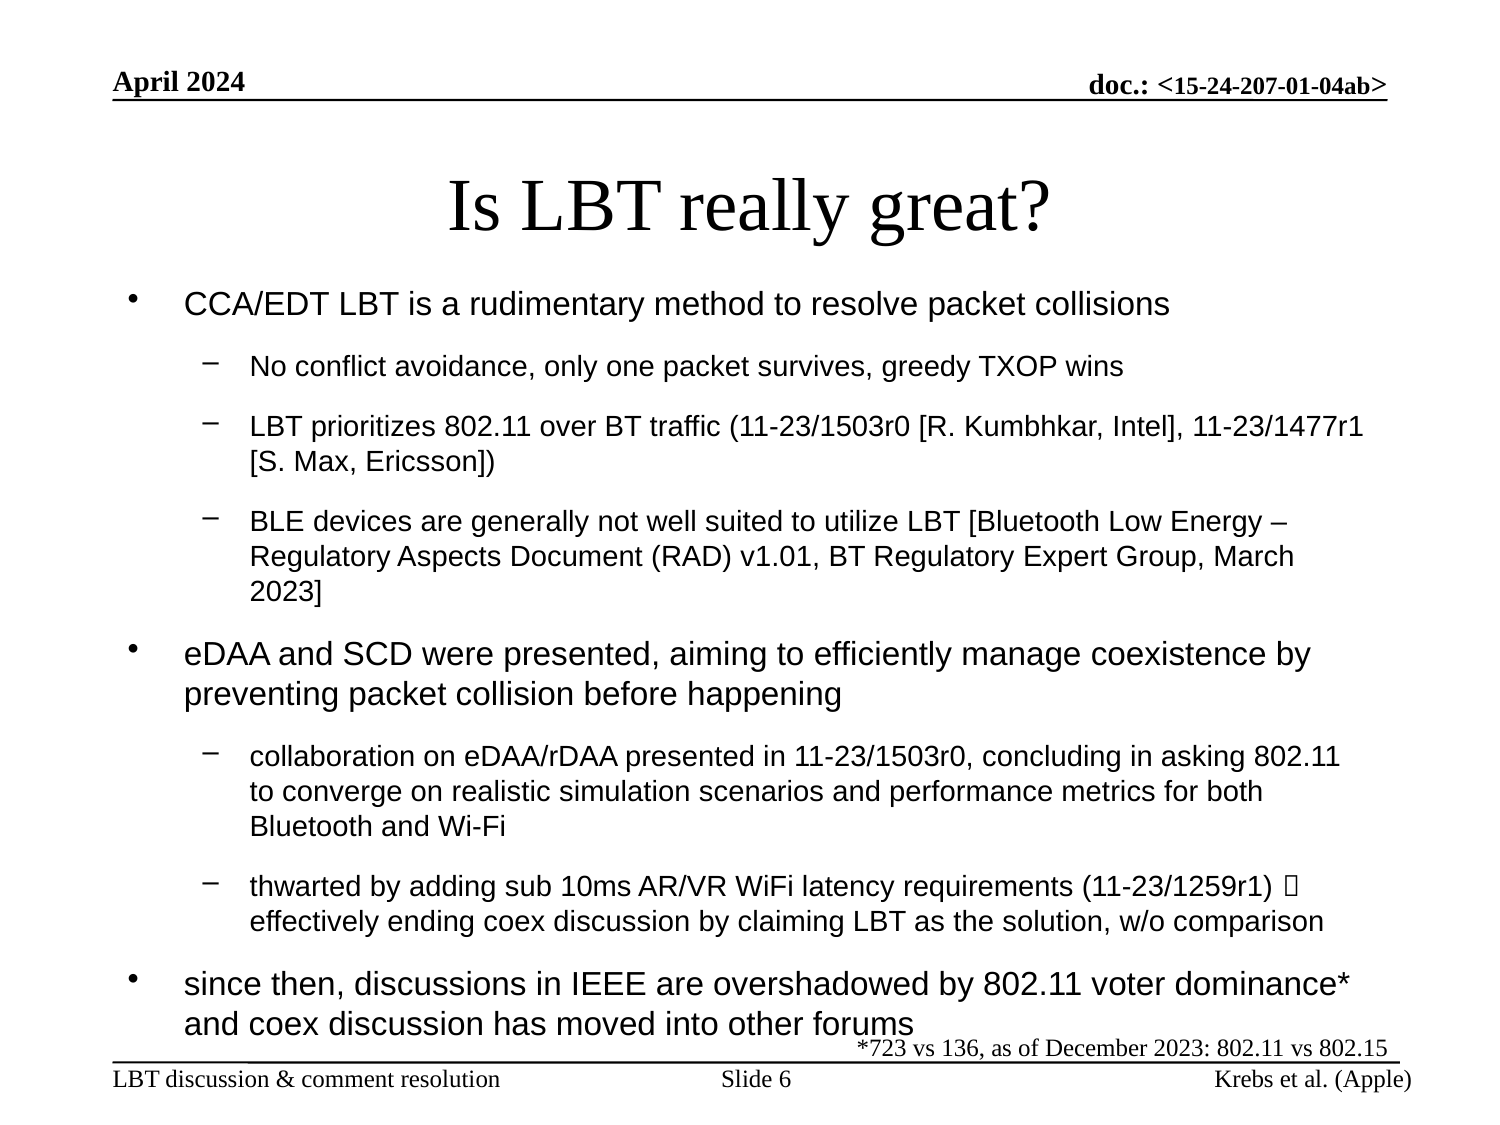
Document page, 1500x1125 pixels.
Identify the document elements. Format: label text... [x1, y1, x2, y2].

text_box *723 vs 136, as of December 2023: 802.11 vs 802.15 [841, 1024, 1471, 1099]
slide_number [112, 62, 375, 98]
slide_number Slide 6 [712, 1062, 800, 1093]
list CCA/EDT LBT is a rudimentary method to resolve packet collisions No conflict avoidance, only one packet survives, greedy TXOP wins LBT prioritizes 802.11 over BT traffic (11-23/1503r0 [R. Kumbhkar, Intel], 11-23/1477r1 [S. Max, Ericsson]) BLE devices are generally not well suited to utilize LBT [Bluetooth Low Energy – Regulatory Aspects Document (RAD) v1.01, BT Regulatory Expert Group, March 2023] eDAA and SCD were presented, aiming to efficiently manage coexistence by preventing packet collision before happening collaboration on eDAA/rDAA presented in 11-23/1503r0, concluding in asking 802.11 to converge on realistic simulation scenarios and performance metrics for both Bluetooth and Wi-Fi thwarted by adding sub 10ms AR/VR WiFi latency requirements (11-23/1259r1)  effectively ending coex discussion by claiming LBT as the solution, w/o comparison since then, discussions in IEEE are overshadowed by 802.11 voter dominance* and coex discussion has moved into other forums [112, 275, 1388, 1075]
title Is LBT really great? [112, 112, 1388, 275]
